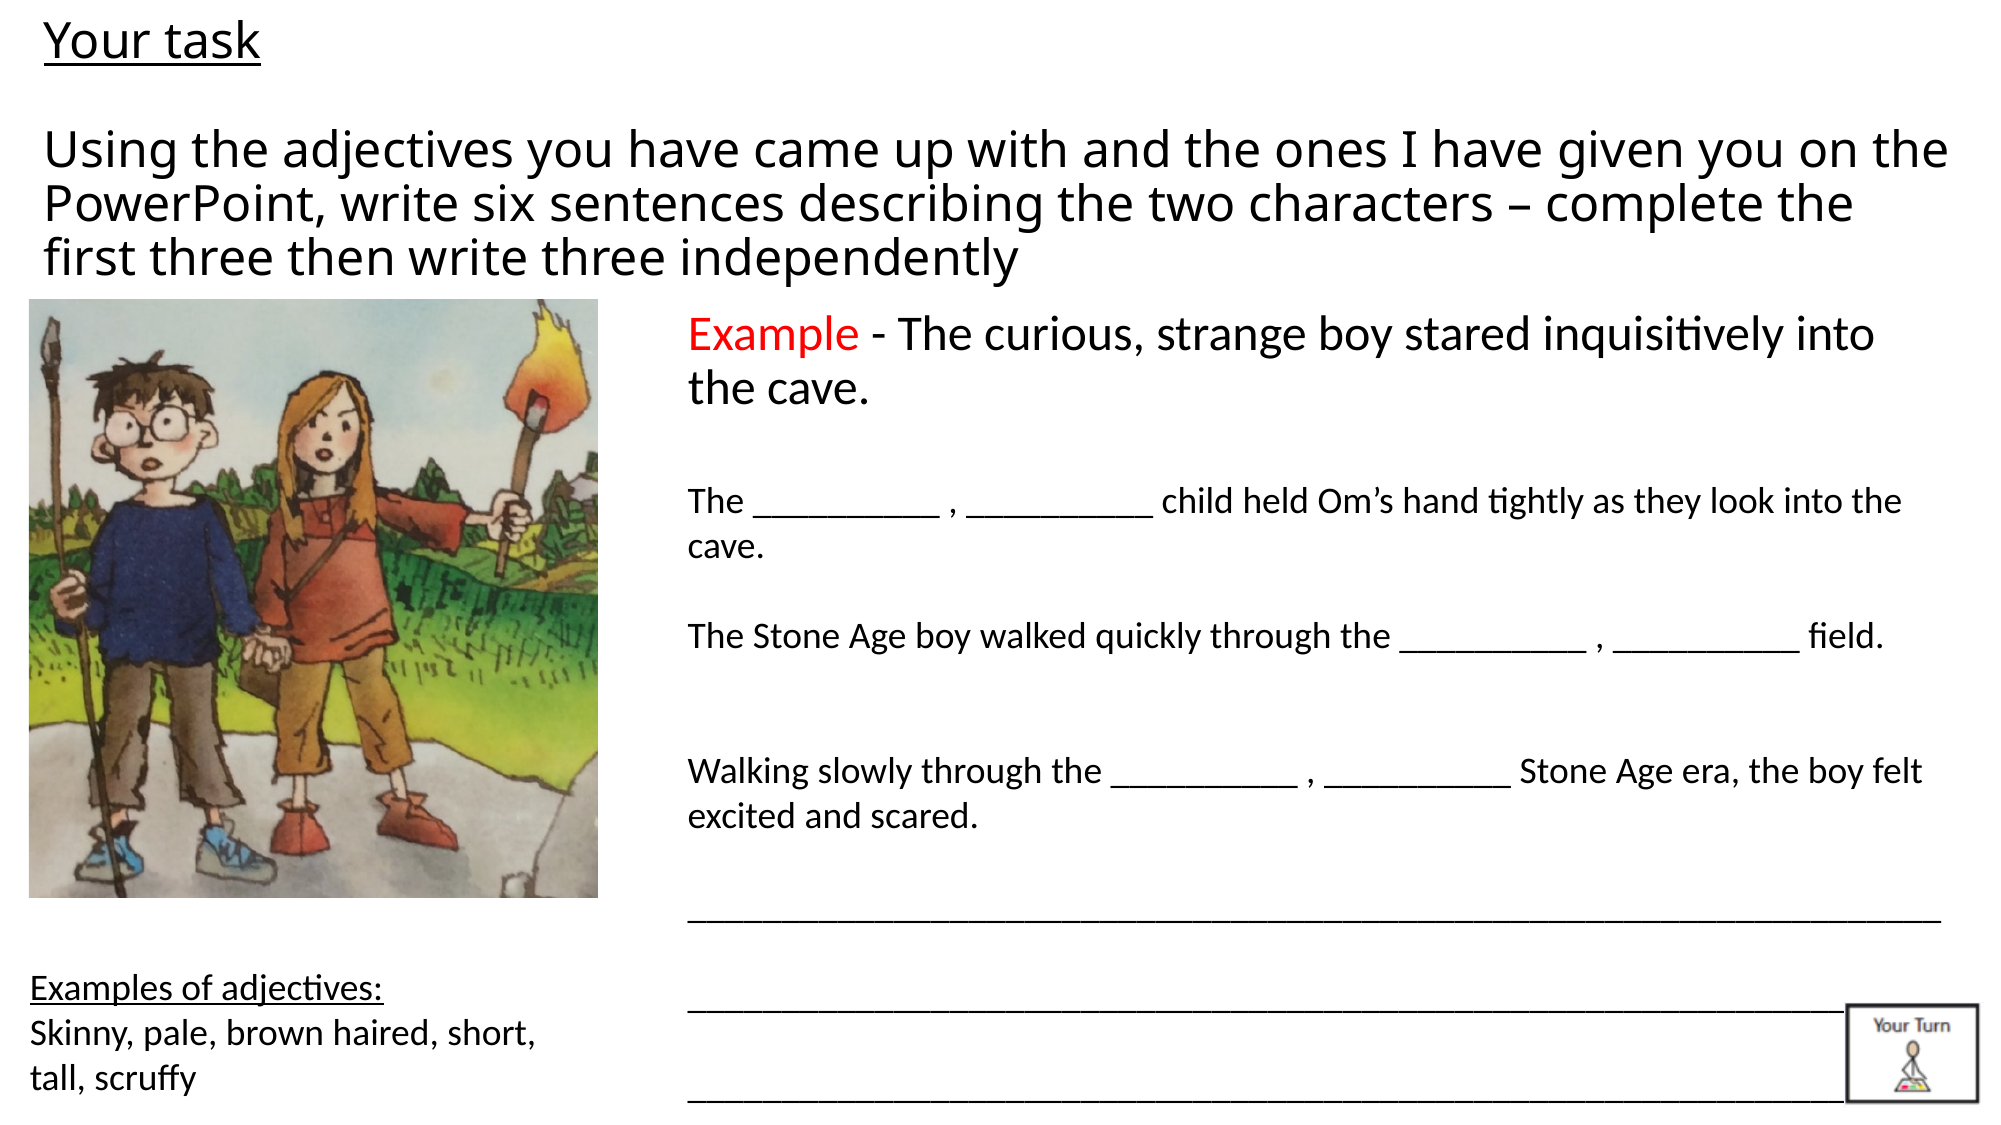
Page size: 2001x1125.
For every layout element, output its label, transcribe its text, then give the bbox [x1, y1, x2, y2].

text_box Examples of adjectives: Skinny, pale, brown haired, short, tall, scruffy [14, 955, 598, 1106]
text_box The __________ , __________ child held Om’s hand tightly as they look into the cave. The Stone Age boy walked quickly through the __________ , __________ field. Walking slowly through the __________ , __________ Stone Age era, the boy felt excited and scared. ___________________________________________________________________ ___________________________________________________________________ ___________________________________________________________________ [672, 424, 1967, 1125]
list Example - The curious, strange boy stared inquisitively into the cave. [672, 299, 1967, 424]
title Your task Using the adjectives you have came up with and the ones I have given you on the PowerPoint, write six sentences describing the two characters – complete the first three then write three independently [28, 81, 1967, 220]
picture [28, 299, 598, 898]
picture [1844, 1002, 1984, 1108]
